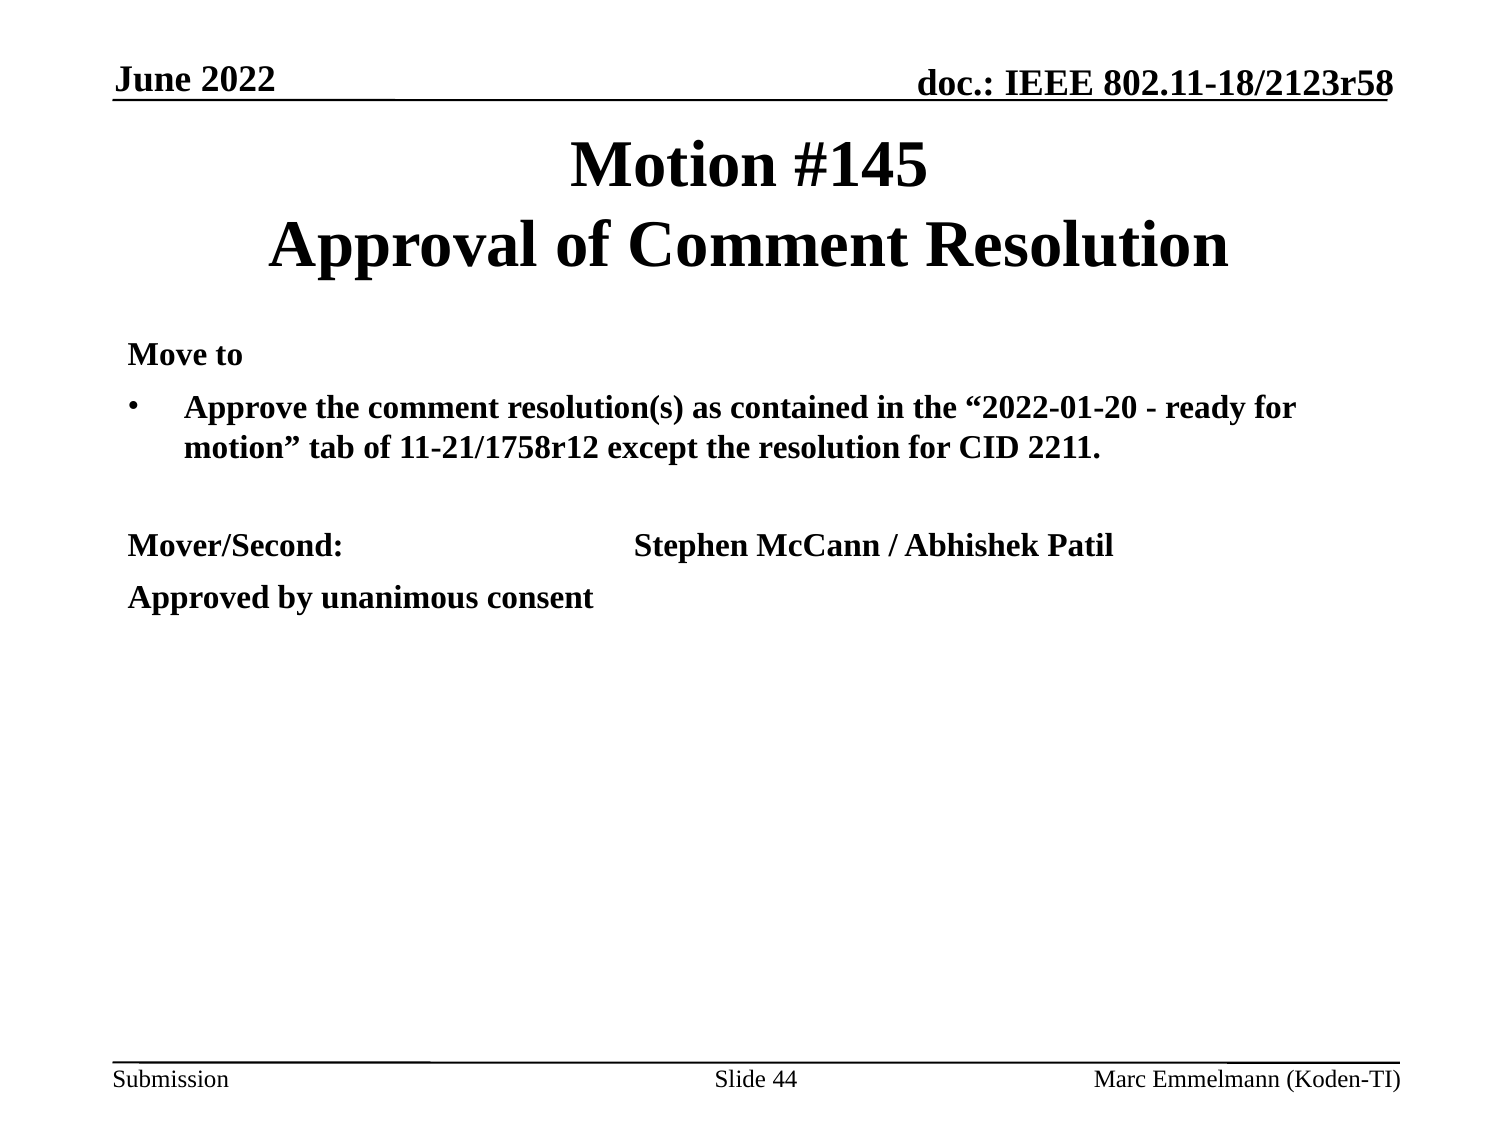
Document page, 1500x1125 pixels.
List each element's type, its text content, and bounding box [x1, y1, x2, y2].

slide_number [114, 54, 423, 100]
title Motion #145 Approval of Comment Resolution [112, 112, 1388, 288]
list Move to Approve the comment resolution(s) as contained in the “2022-01-20 - ready for motion” tab of 11-21/1758r12 except the resolution for CID 2211. Mover/Second: Stephen McCann / Abhishek Patil Approved by unanimous consent [112, 324, 1388, 1000]
footer Marc Emmelmann (Koden-TI) [878, 1061, 1402, 1093]
slide_number Slide 44 [712, 1061, 800, 1123]
